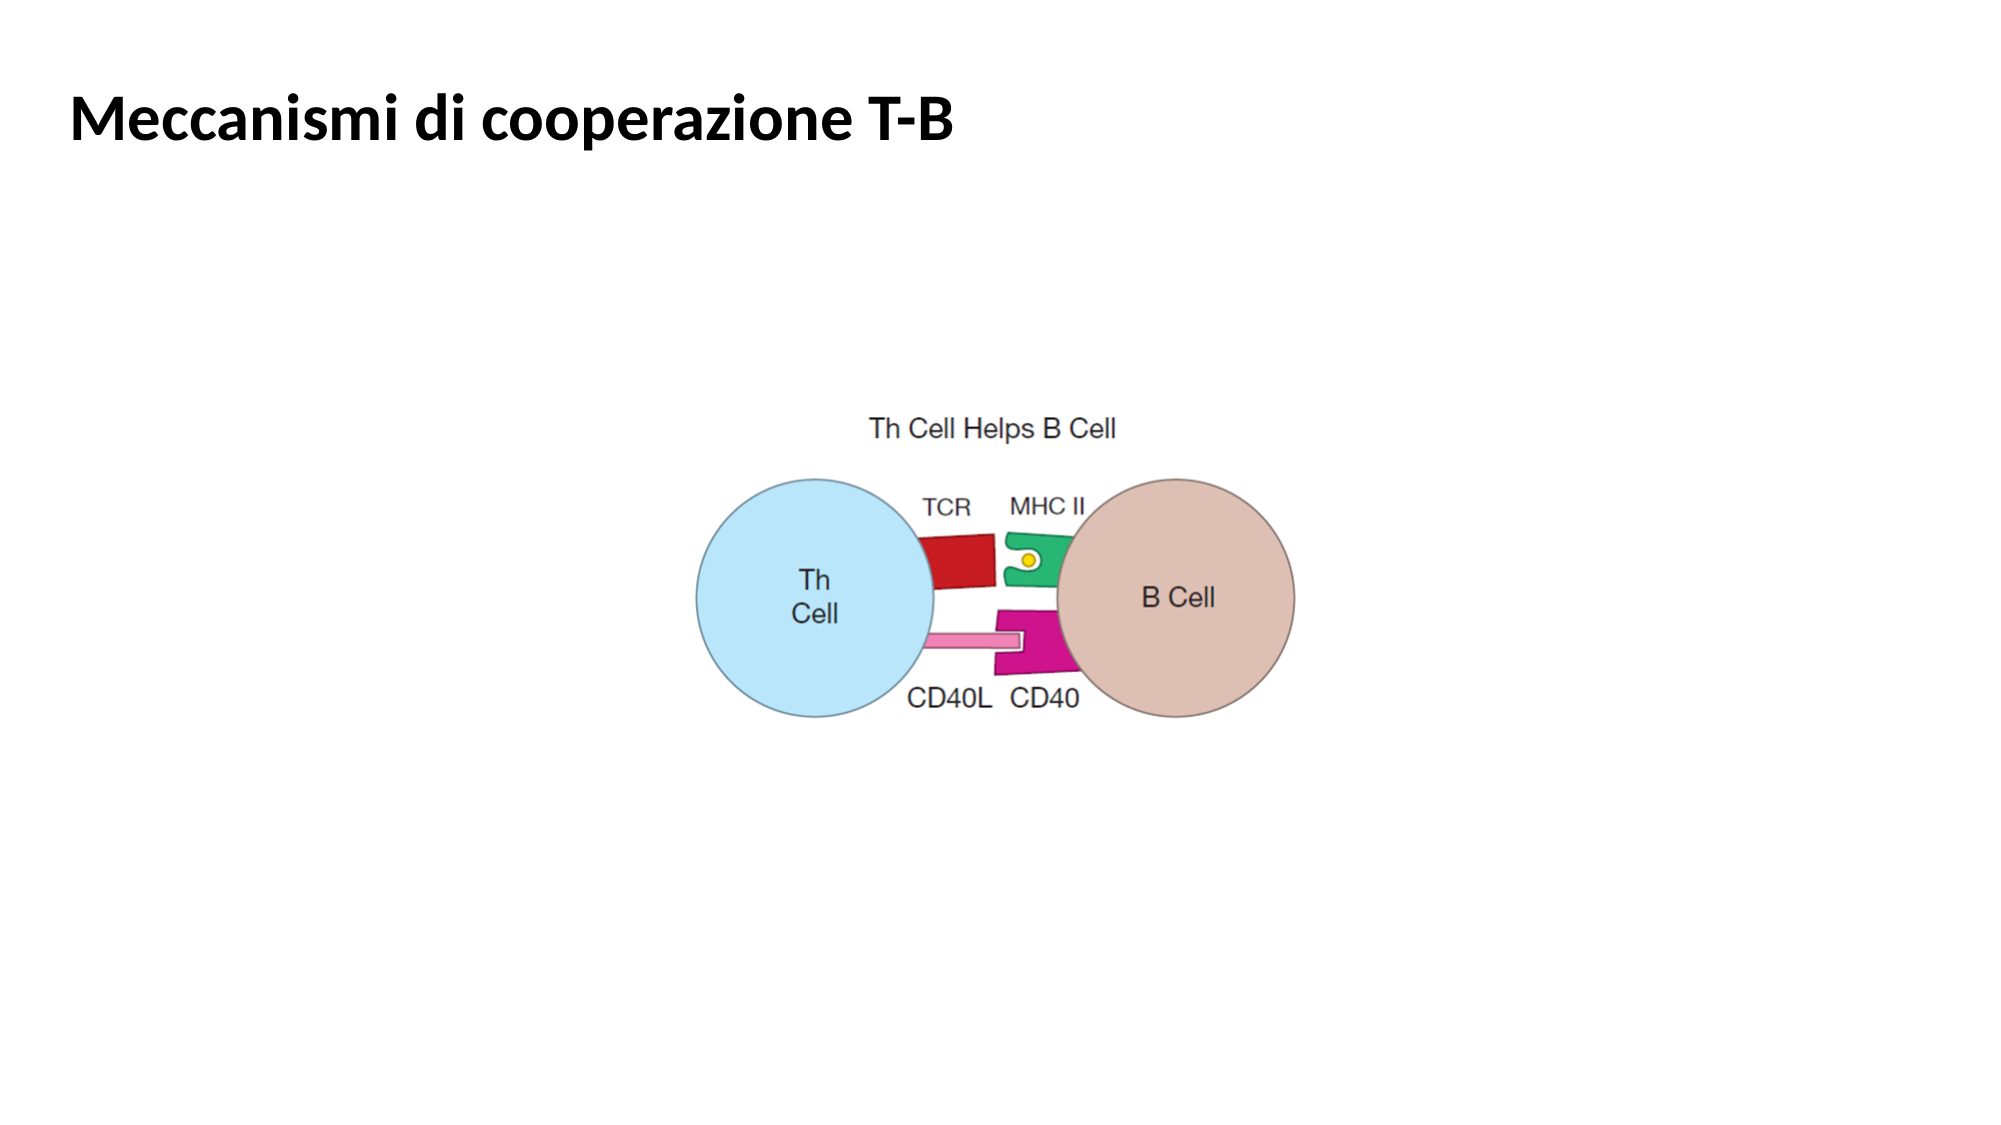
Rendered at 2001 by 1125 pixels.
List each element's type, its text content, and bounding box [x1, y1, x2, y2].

picture [680, 385, 1320, 740]
text_box Meccanismi di cooperazione T-B [55, 66, 1432, 161]
